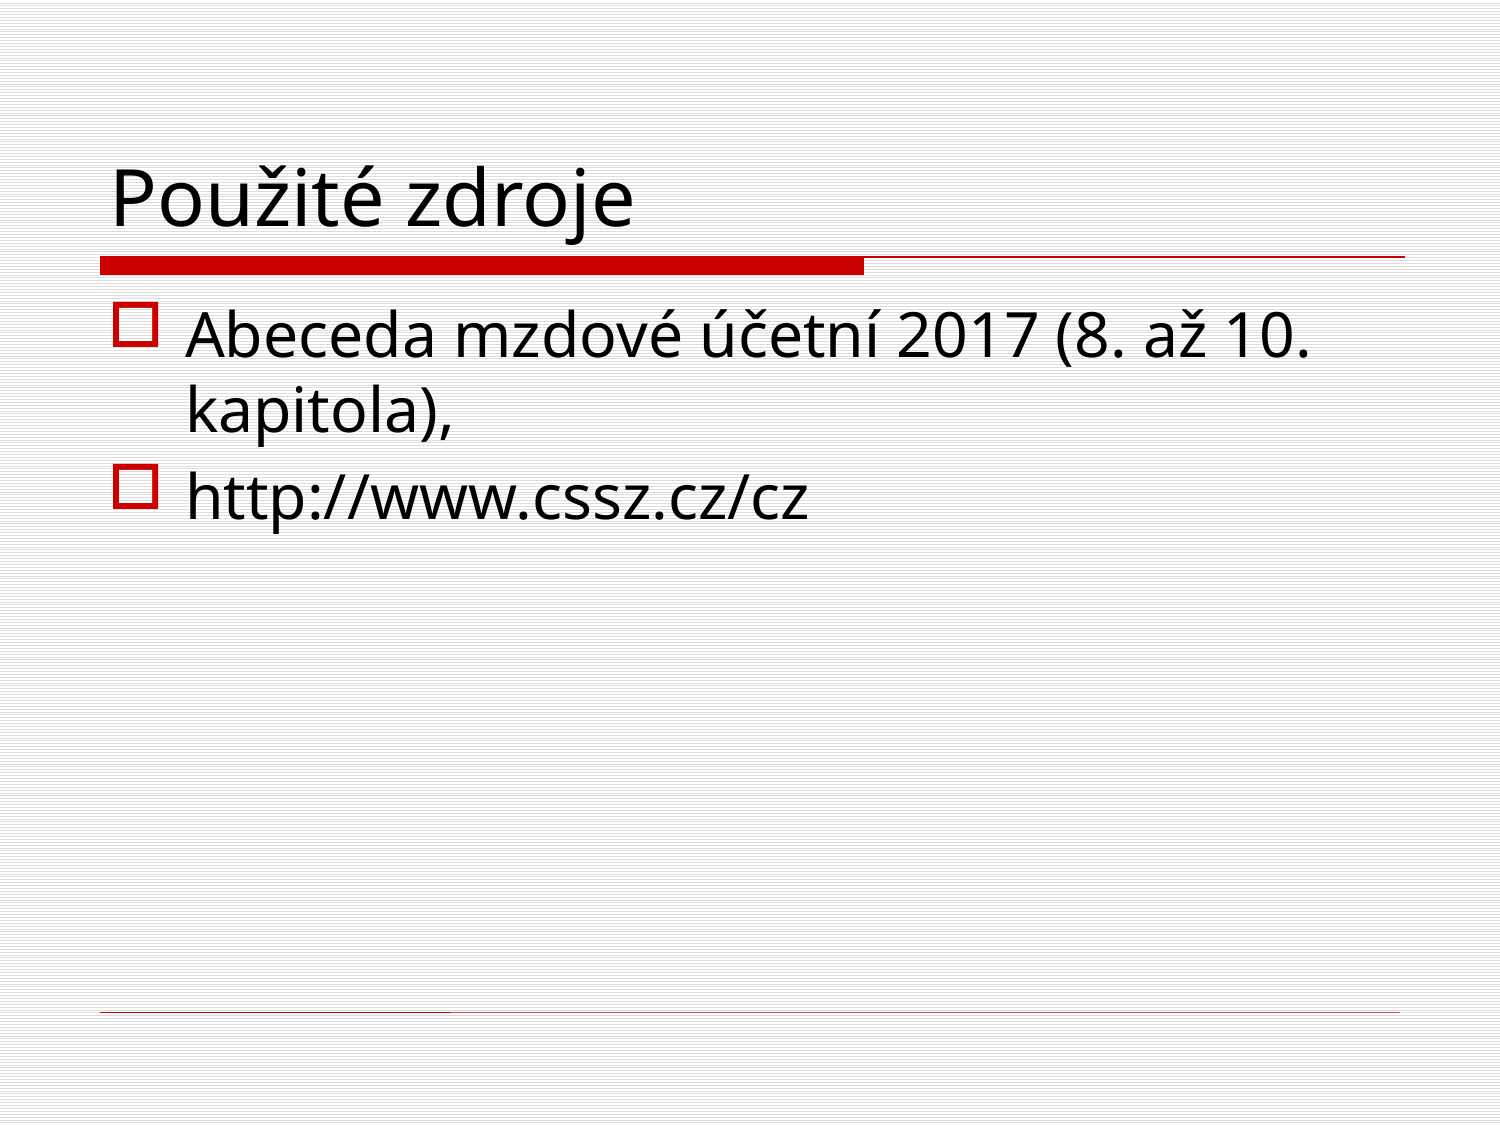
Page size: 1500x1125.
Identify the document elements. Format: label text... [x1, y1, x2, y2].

list Abeceda mzdové účetní 2017 (8. až 10. kapitola), http://www.cssz.cz/cz [92, 287, 1406, 988]
title Použité zdroje [94, 50, 1407, 250]
